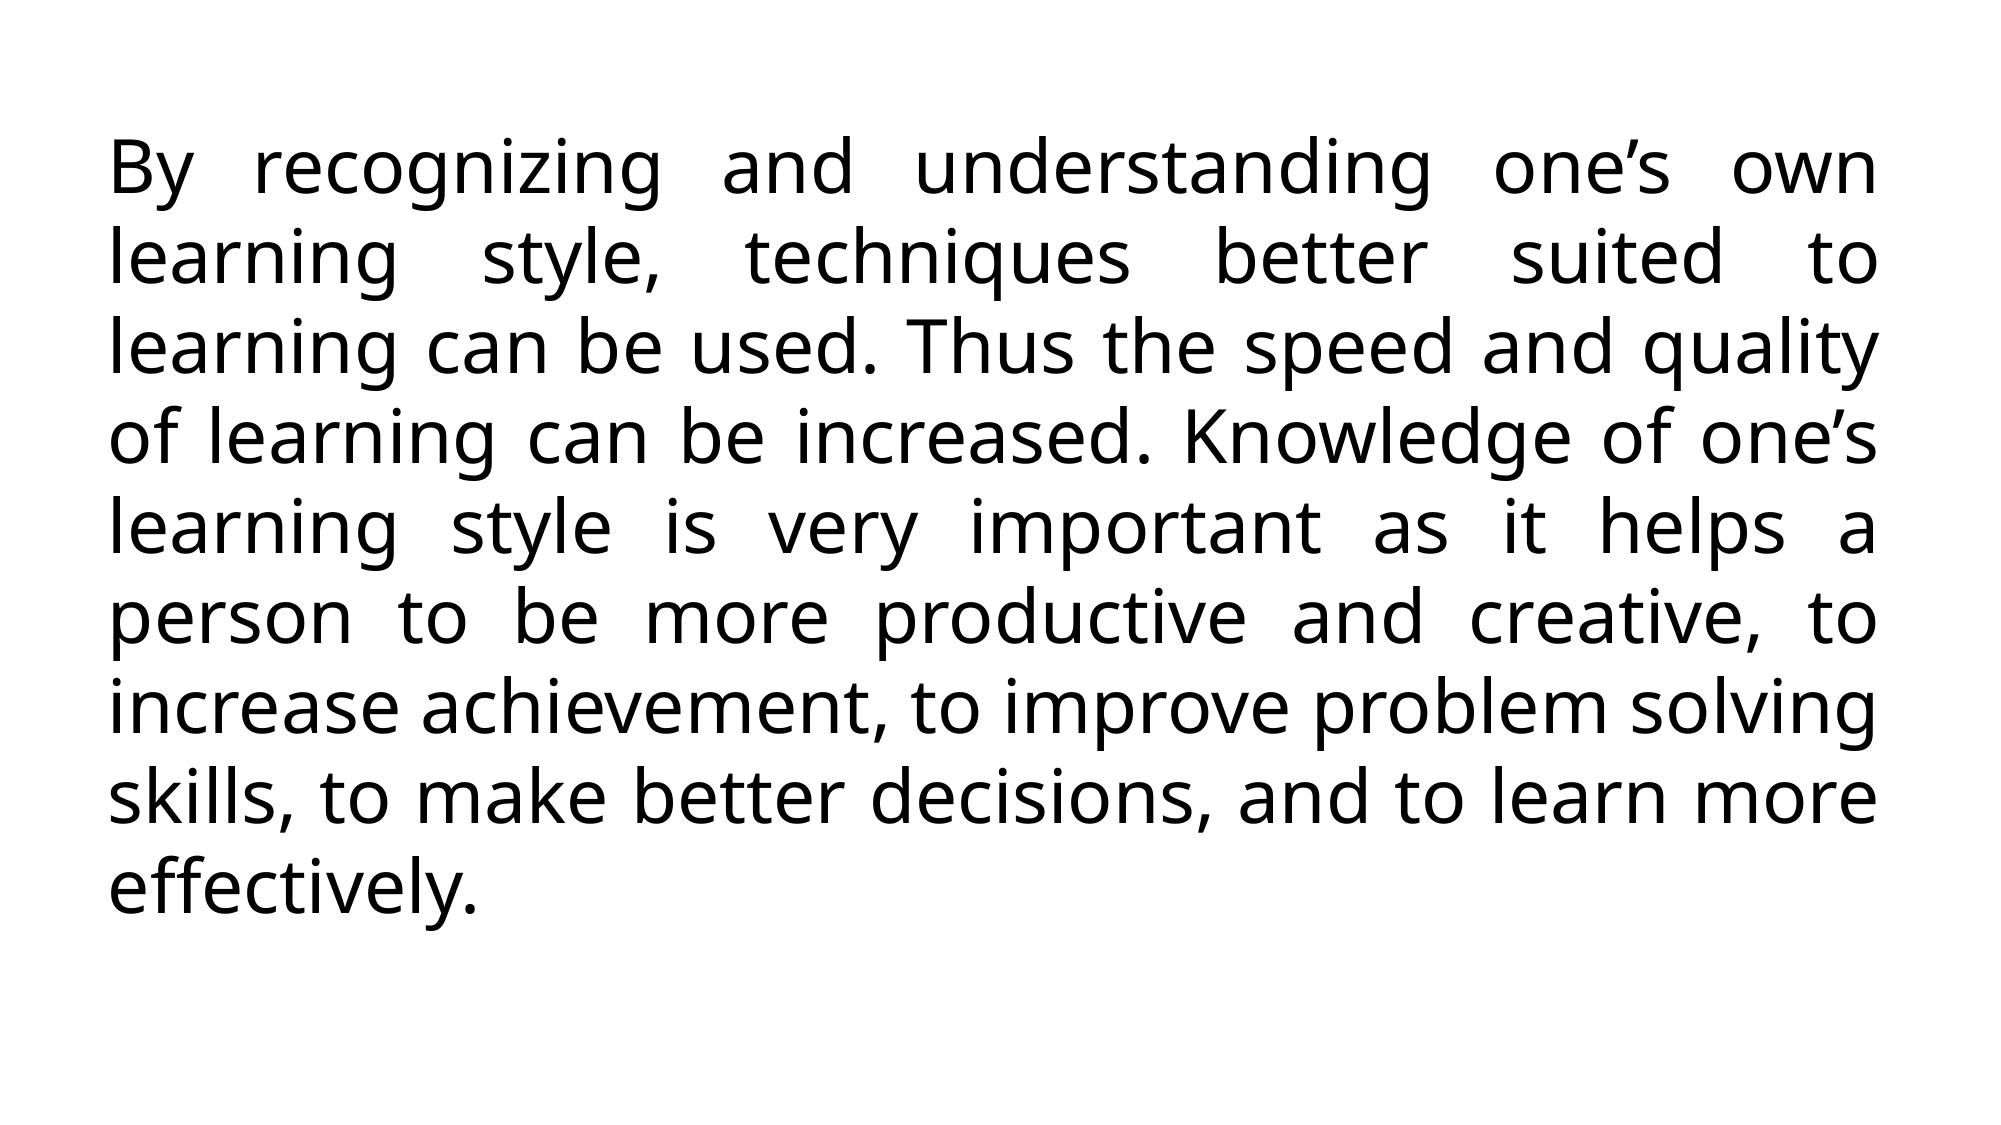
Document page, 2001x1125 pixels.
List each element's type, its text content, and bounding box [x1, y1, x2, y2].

text_box By recognizing and understanding one’s own learning style, techniques better suited to learning can be used. Thus the speed and quality of learning can be increased. Knowledge of one’s learning style is very important as it helps a person to be more productive and creative, to increase achievement, to improve problem solving skills, to make better decisions, and to learn more effectively. [93, 111, 1896, 1026]
